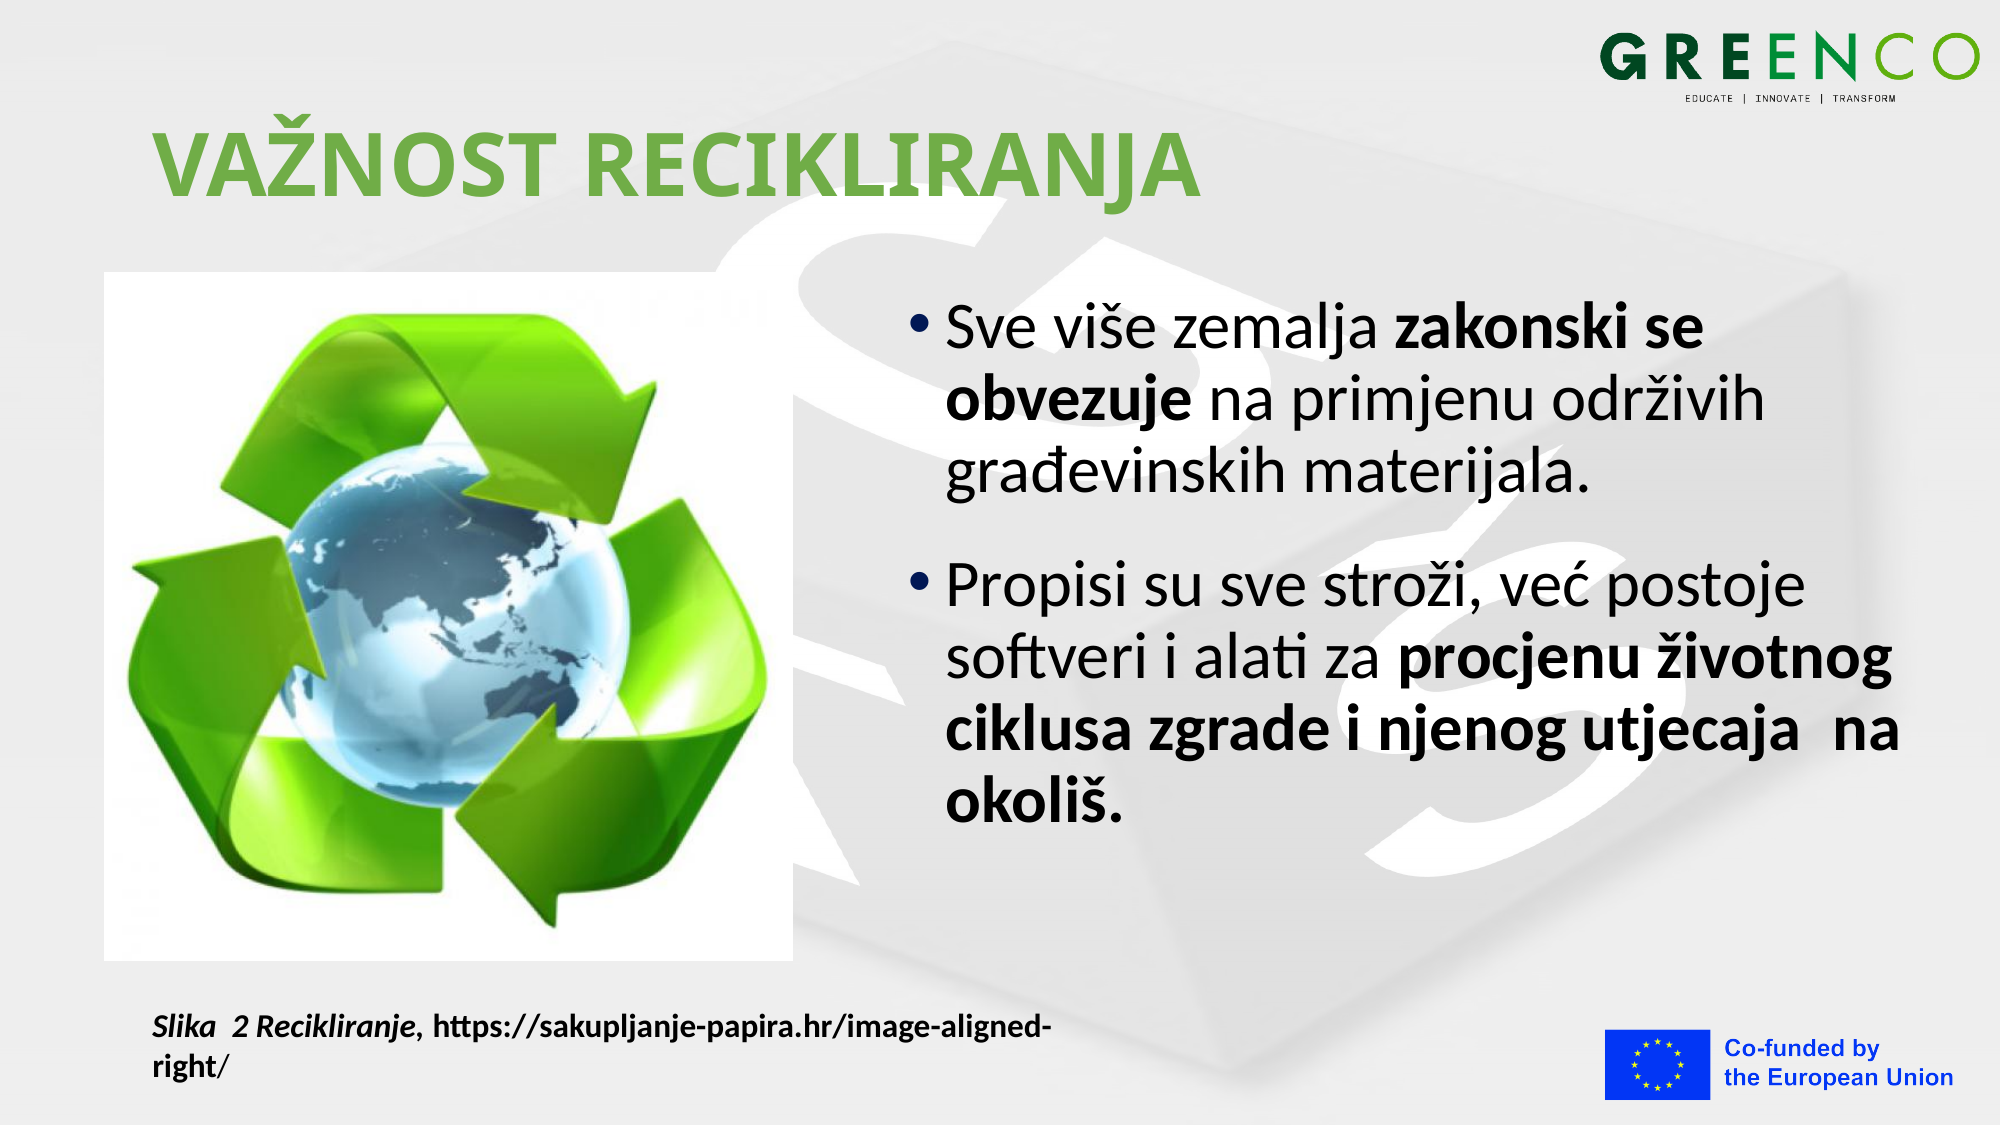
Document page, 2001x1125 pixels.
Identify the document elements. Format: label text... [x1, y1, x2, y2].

picture [1600, 30, 1980, 104]
text_box Slika 2 Recikliranje, https://sakupljanje-papira.hr/image-aligned-right/ [137, 996, 1138, 1092]
picture [104, 272, 793, 961]
title VAŽNOST RECIKLIRANJA [137, 111, 1863, 330]
picture [1600, 1025, 1980, 1105]
text_box Sve više zemalja zakonski se obvezuje na primjenu održivih građevinskih materijala. Propisi su sve stroži, već postoje softveri i alati za procjenu životnog ciklusa zgrade i njenog utjecaja na okoliš. [892, 283, 1964, 997]
